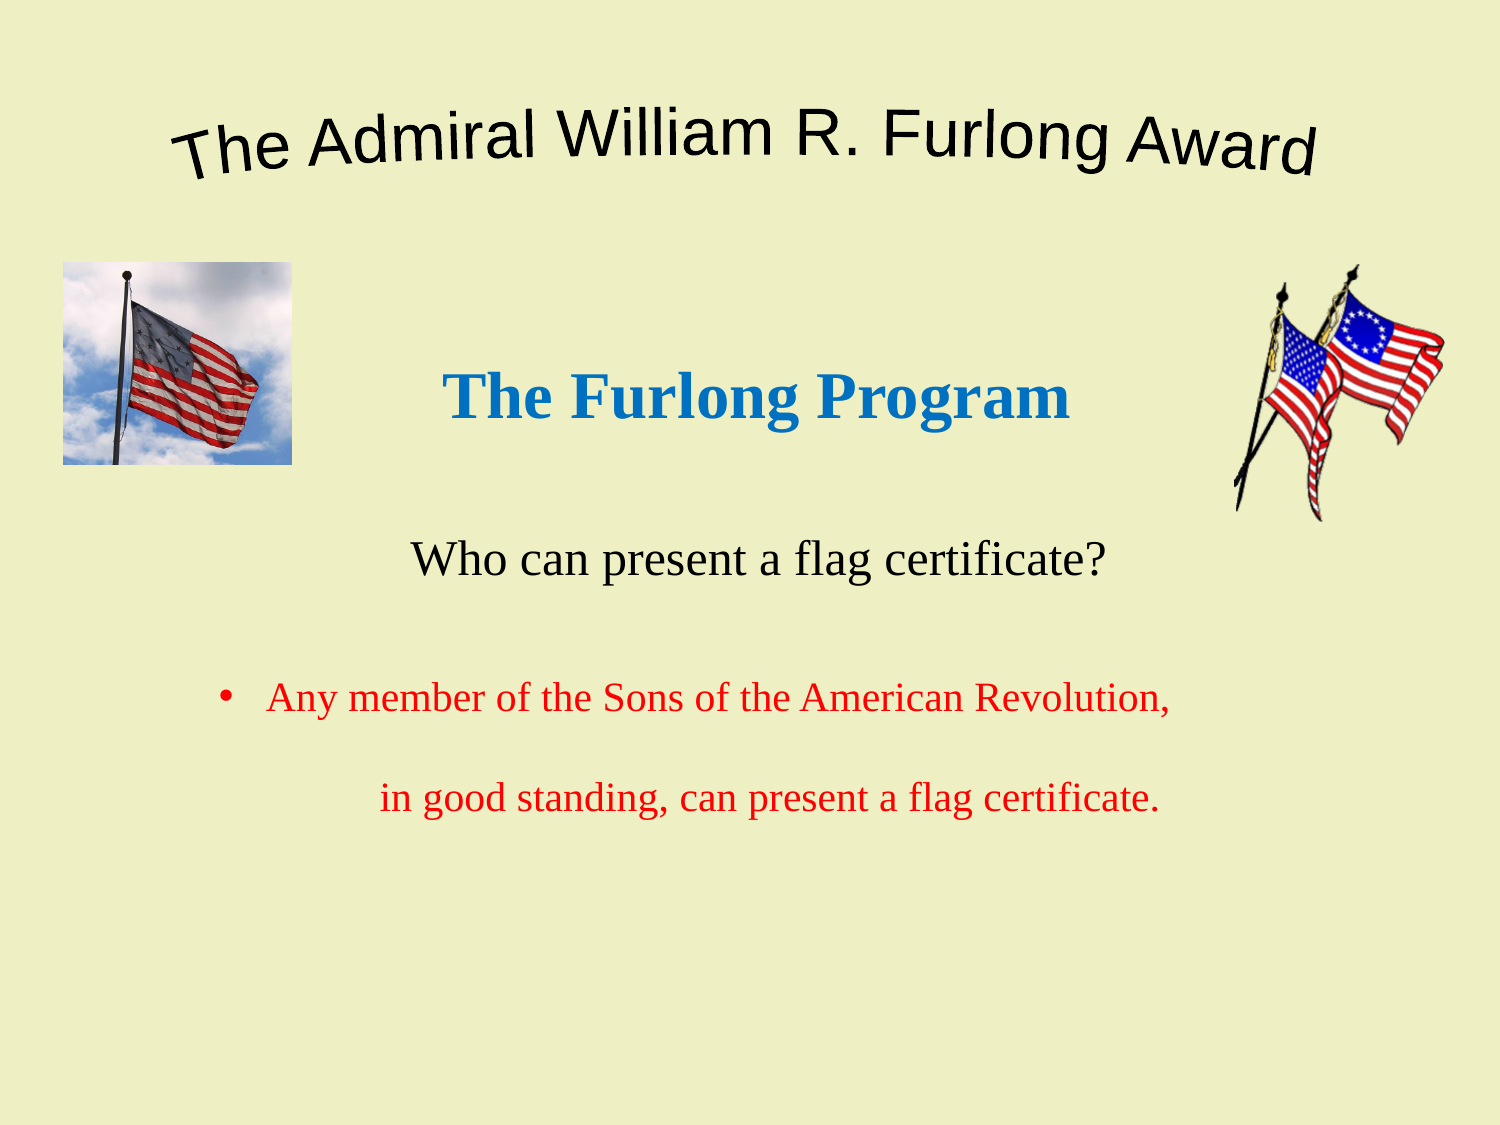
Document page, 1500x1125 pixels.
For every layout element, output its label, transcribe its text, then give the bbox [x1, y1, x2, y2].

text_box The Furlong Program [427, 344, 1104, 440]
picture [63, 261, 292, 465]
title Who can present a flag certificate? [152, 500, 1366, 611]
picture [1234, 261, 1447, 524]
text_box Any member of the Sons of the American Revolution, in good standing, can present a flag certificate. [204, 662, 1305, 828]
